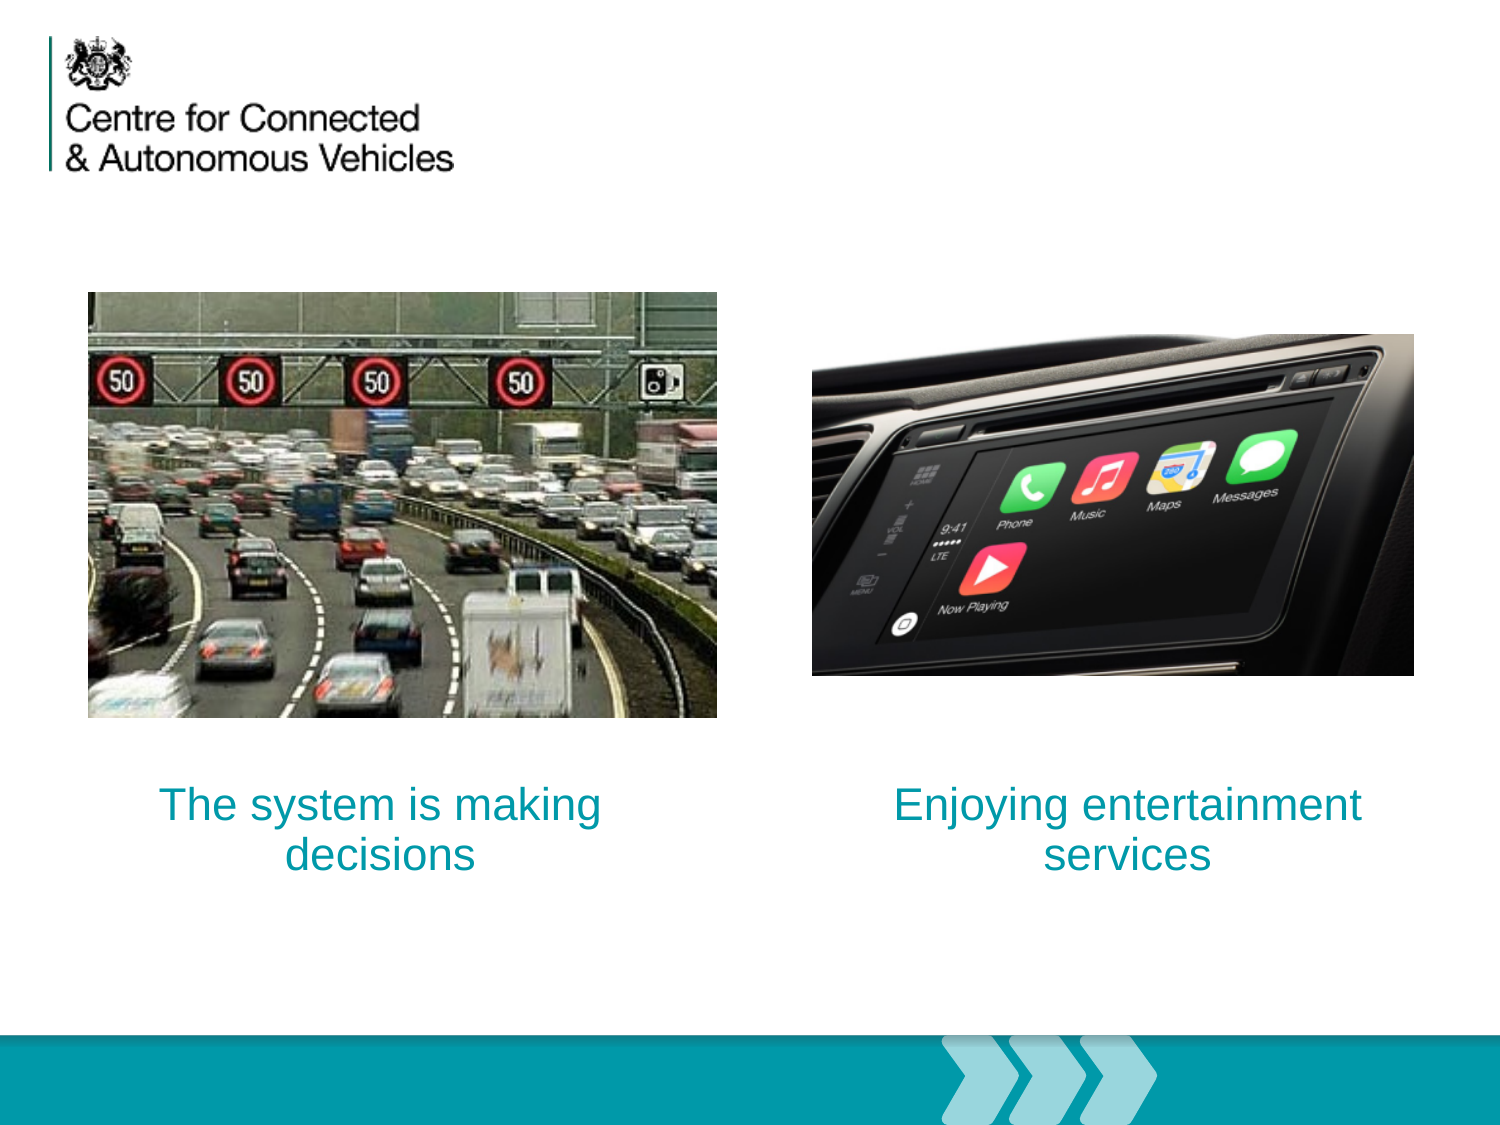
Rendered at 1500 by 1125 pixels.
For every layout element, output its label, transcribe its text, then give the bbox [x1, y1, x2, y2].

picture [88, 292, 717, 718]
text_box Enjoying entertainment services [865, 771, 1390, 888]
picture [812, 334, 1414, 676]
picture [49, 36, 454, 190]
text_box The system is making decisions [118, 771, 643, 888]
